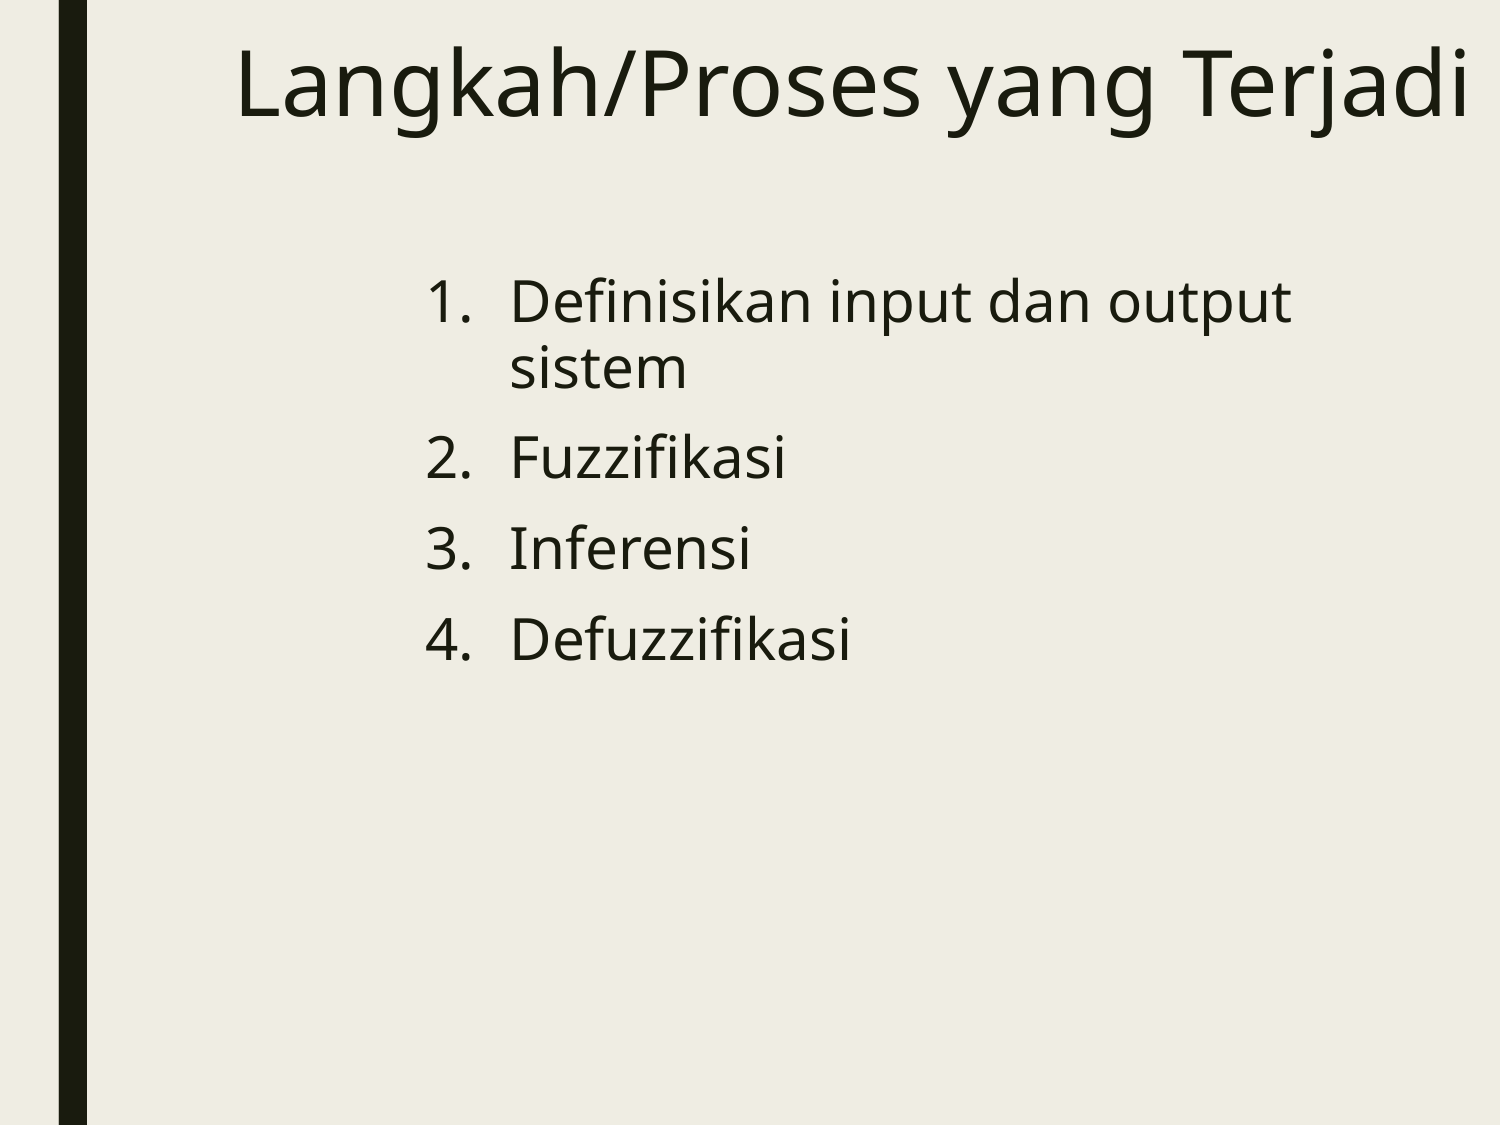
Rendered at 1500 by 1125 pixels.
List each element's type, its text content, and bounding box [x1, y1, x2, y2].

list Definisikan input dan output sistem Fuzzifikasi Inferensi Defuzzifikasi [410, 262, 1425, 1005]
title Langkah/Proses yang Terjadi [218, 30, 1500, 219]
